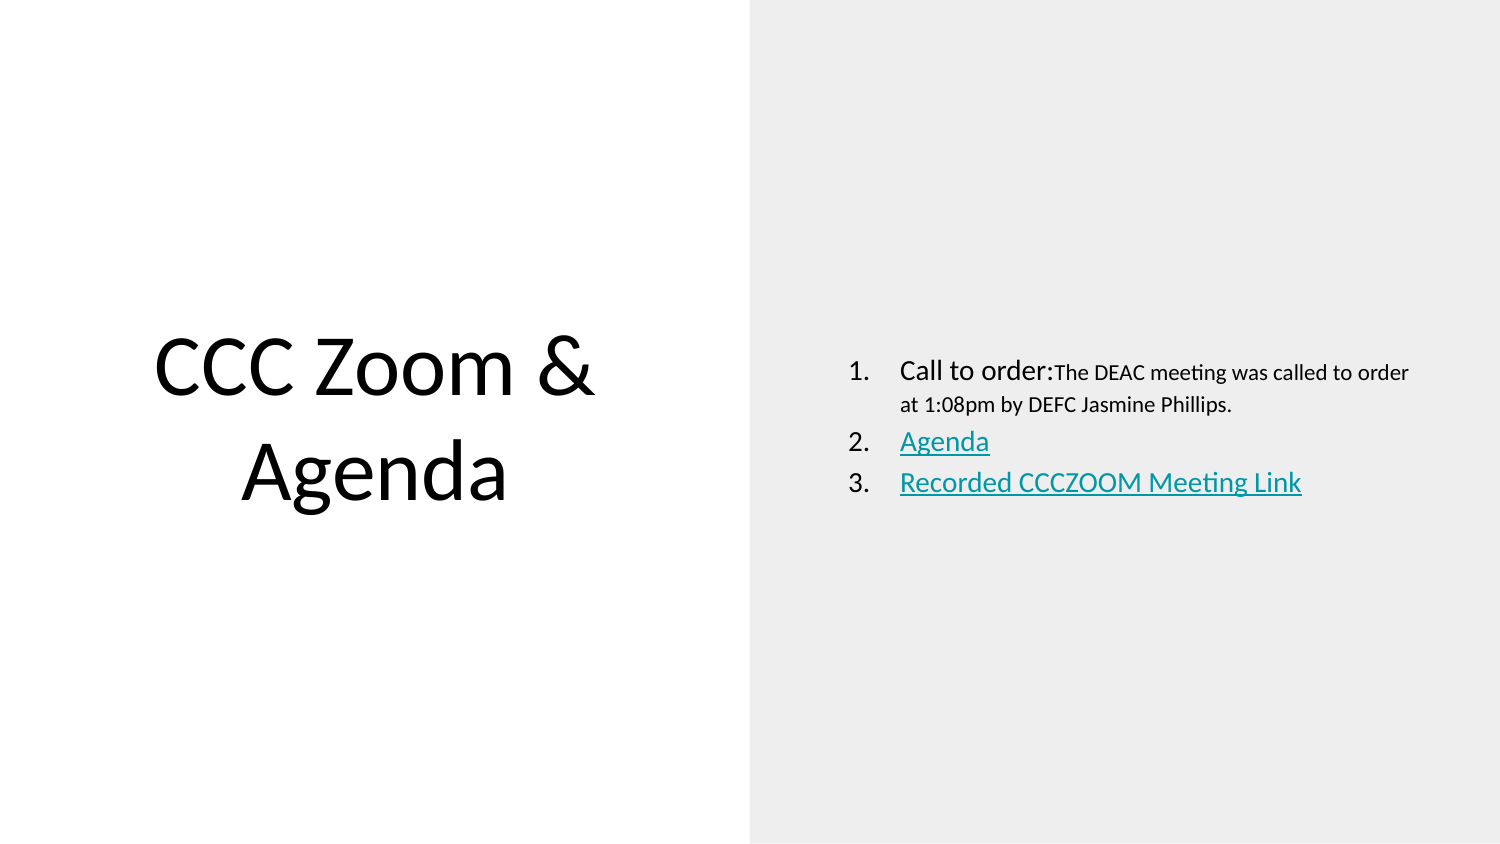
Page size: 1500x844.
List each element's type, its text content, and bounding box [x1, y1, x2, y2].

list Call to order:The DEAC meeting was called to order at 1:08pm by DEFC Jasmine Phillips. Agenda Recorded CCCZOOM Meeting Link [810, 118, 1440, 725]
title CCC Zoom & Agenda [43, 289, 708, 533]
